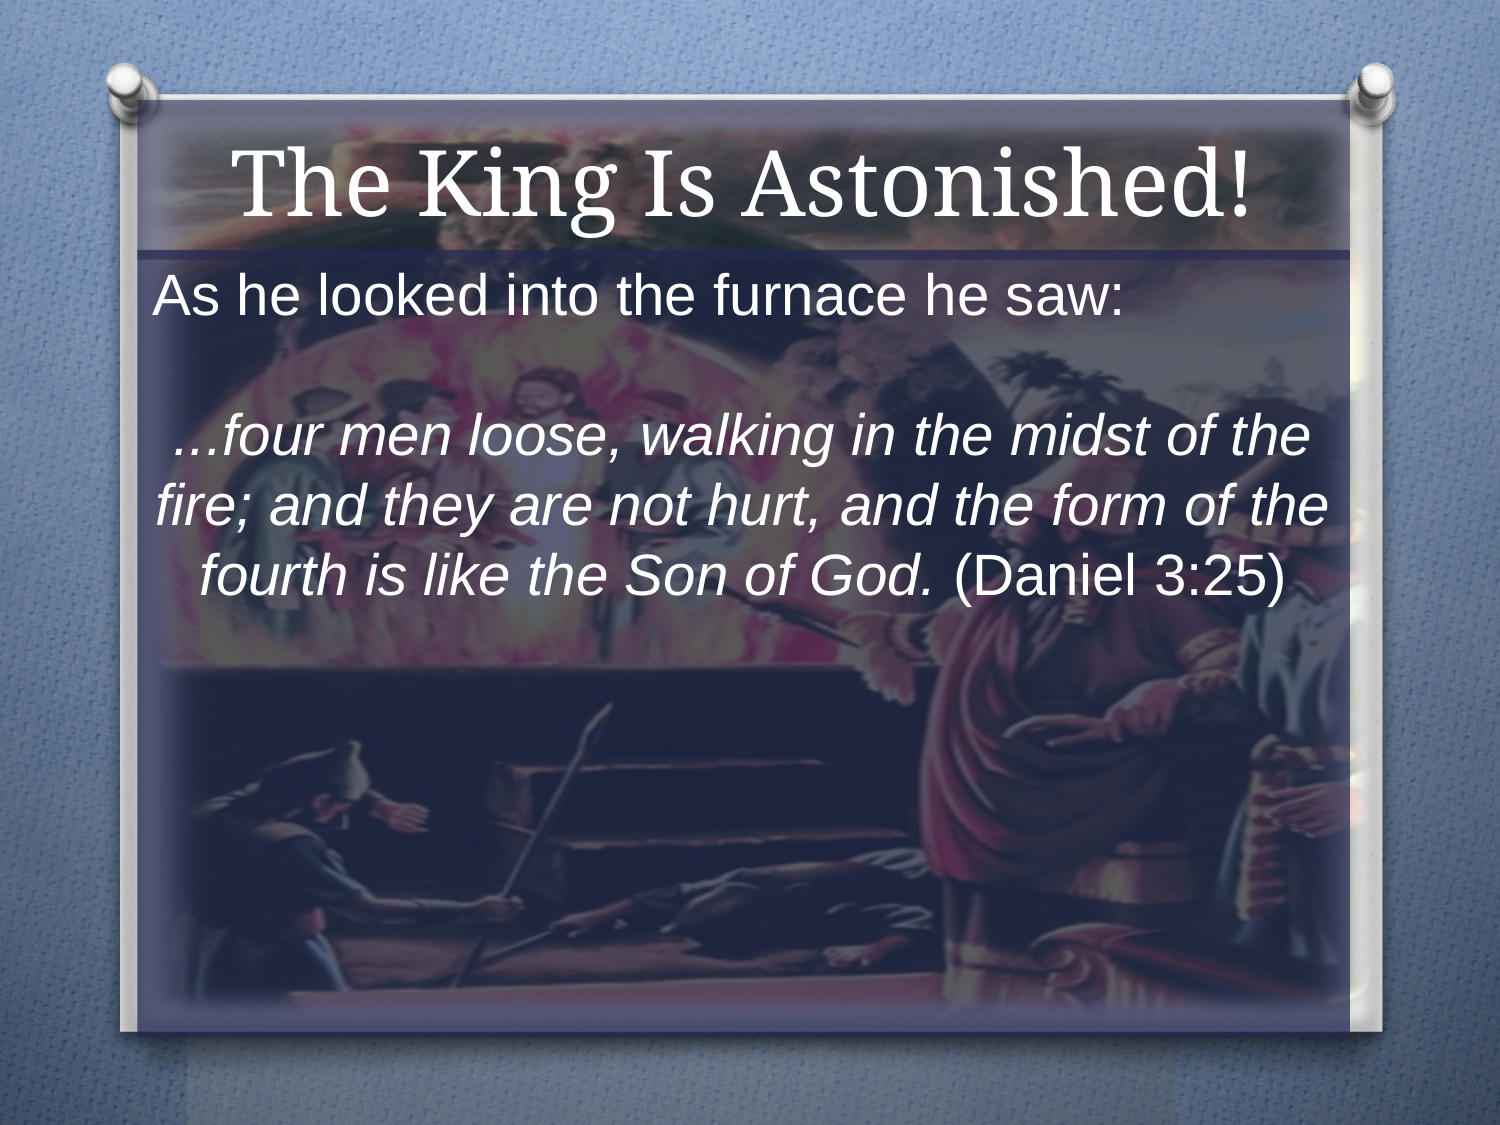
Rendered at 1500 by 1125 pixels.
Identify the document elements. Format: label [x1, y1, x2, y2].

picture [75, 30, 1439, 1038]
